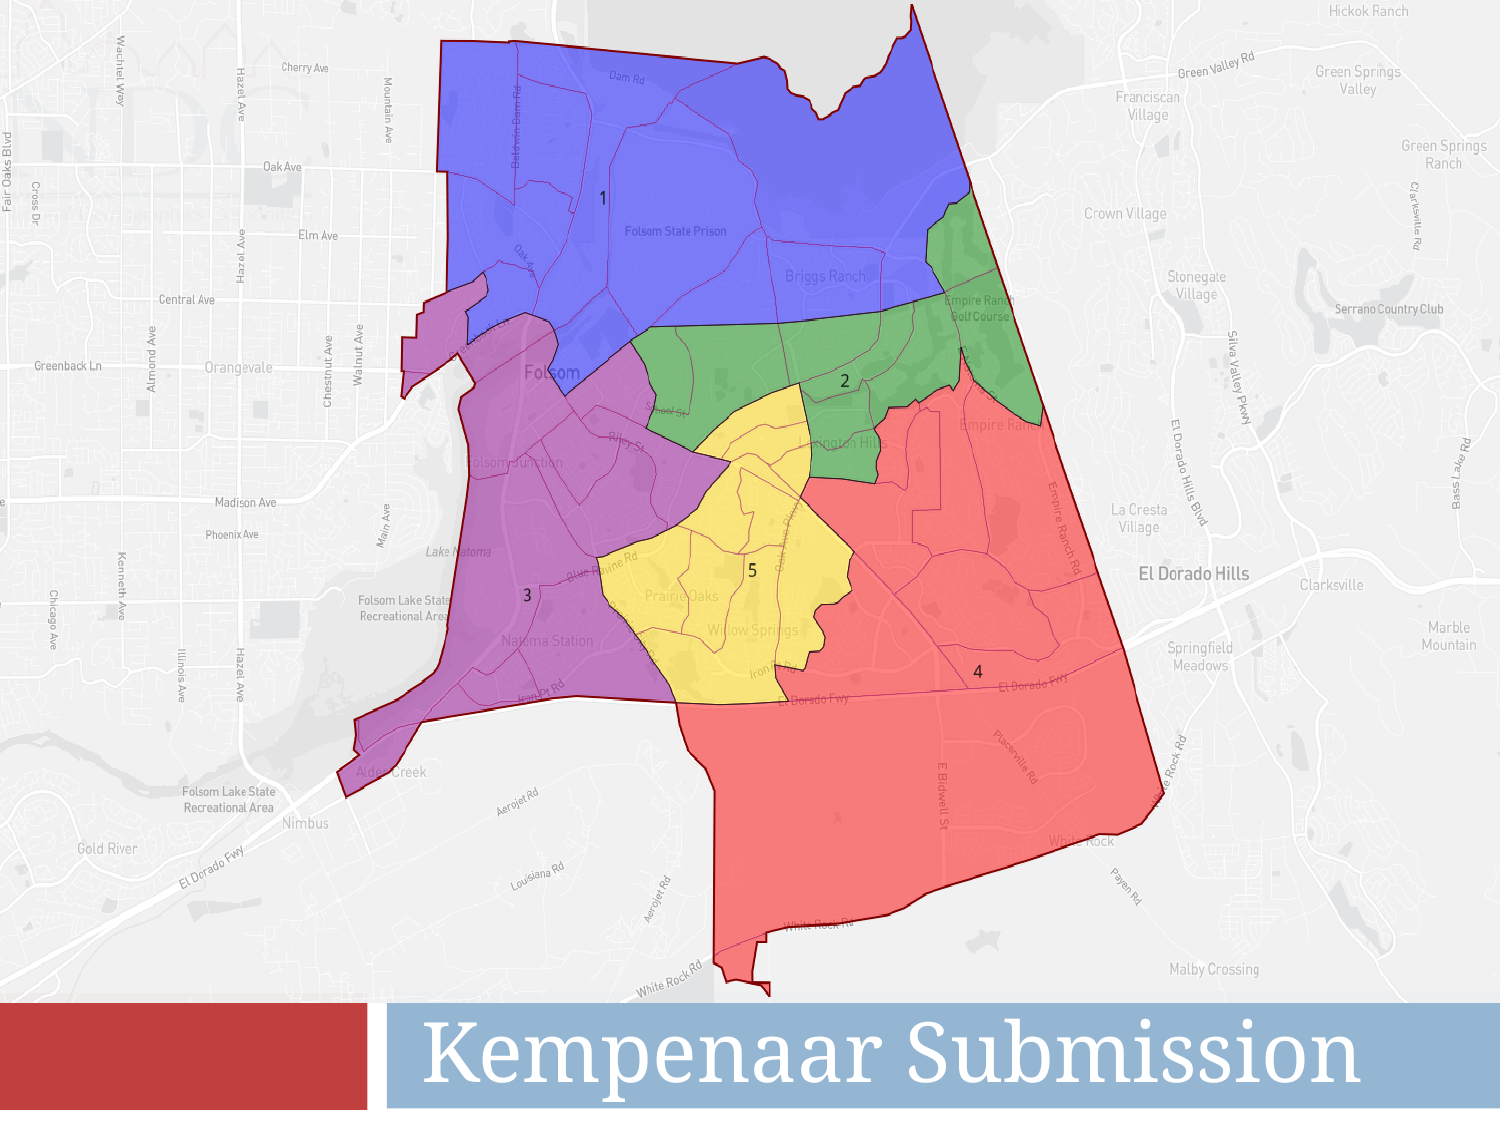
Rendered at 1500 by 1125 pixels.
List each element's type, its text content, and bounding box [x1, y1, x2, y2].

subtitle Kempenaar Submission [387, 1012, 1488, 1105]
picture [0, 0, 1500, 1003]
